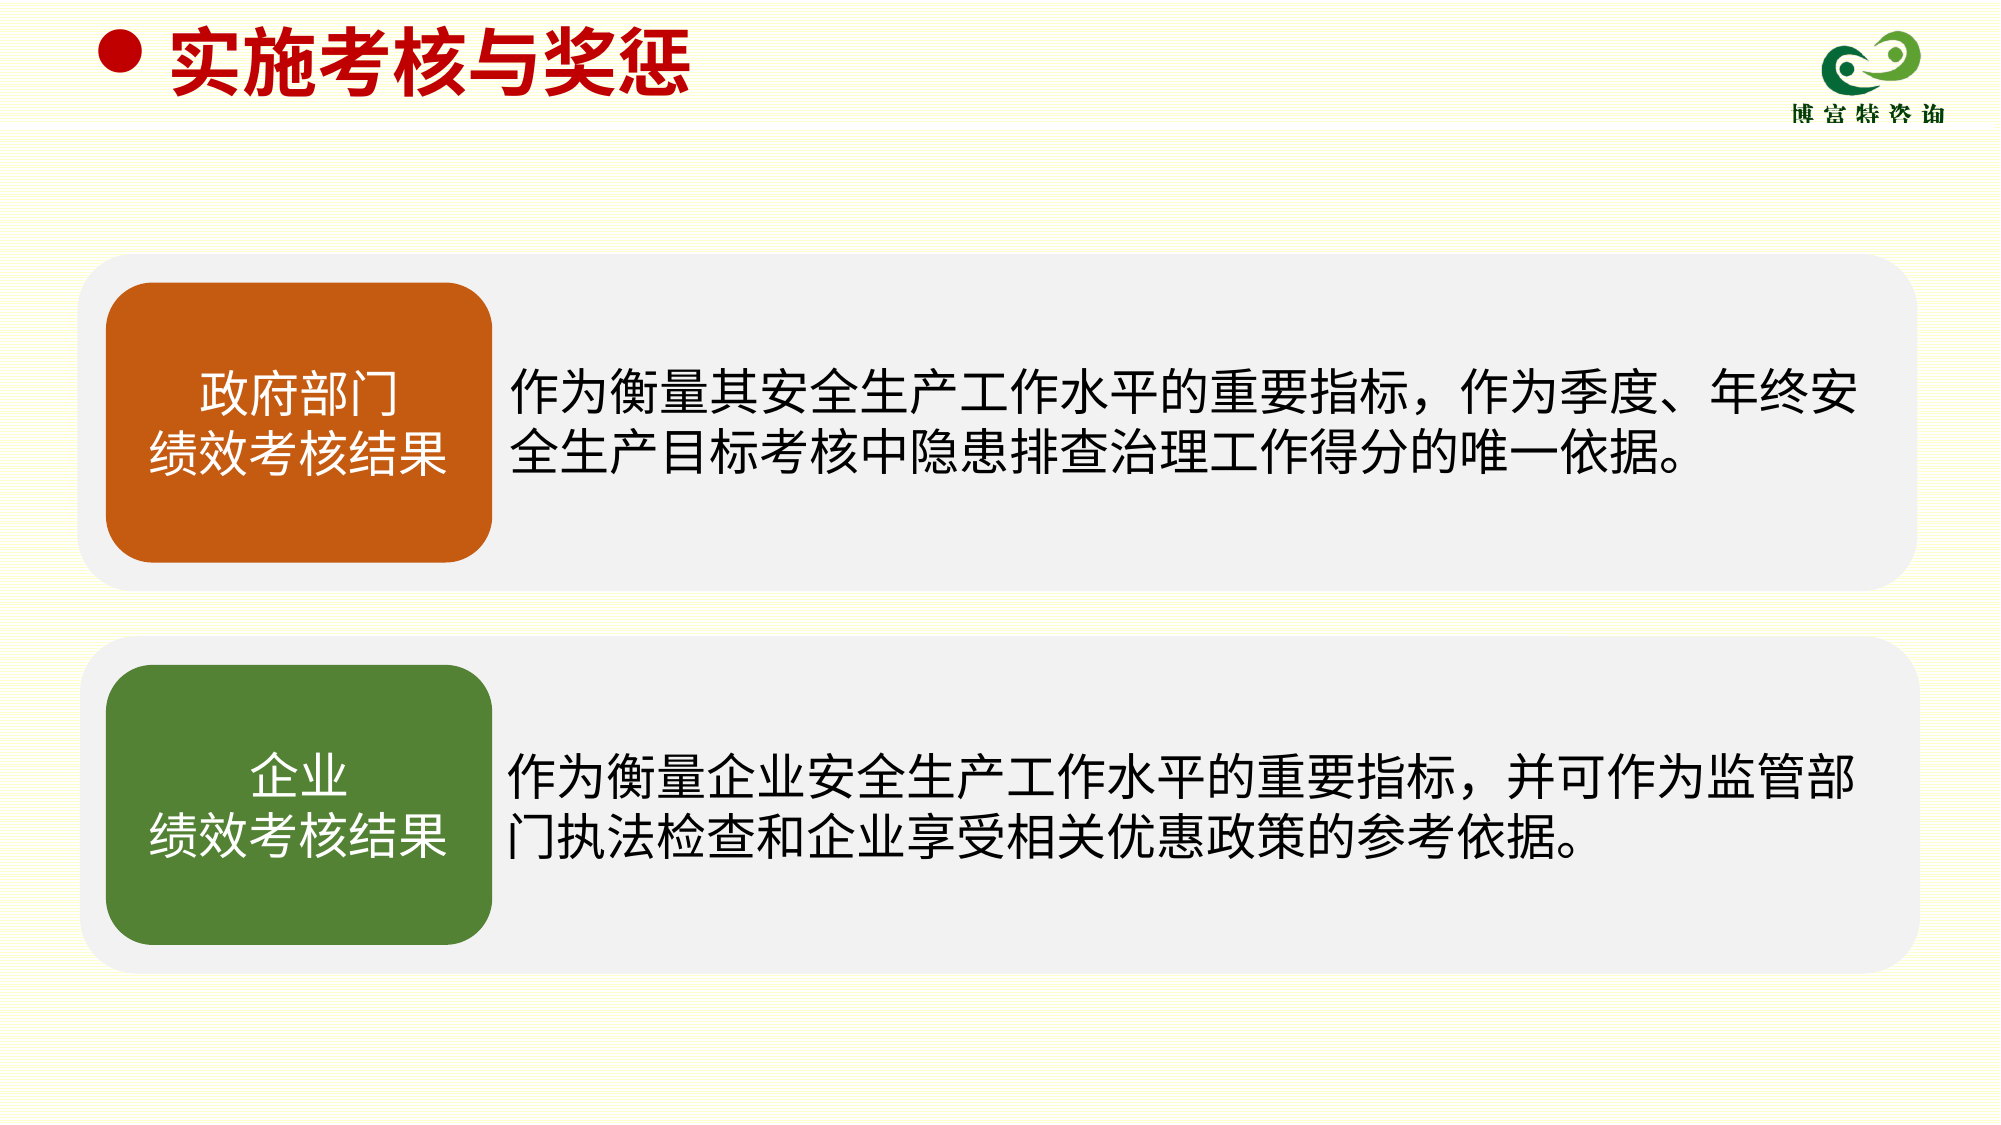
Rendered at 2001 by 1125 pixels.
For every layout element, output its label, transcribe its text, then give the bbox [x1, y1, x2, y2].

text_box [79, 636, 1920, 974]
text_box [77, 253, 1920, 592]
picture [1772, 30, 1969, 123]
text_box 实施考核与奖惩 [78, 8, 1000, 114]
